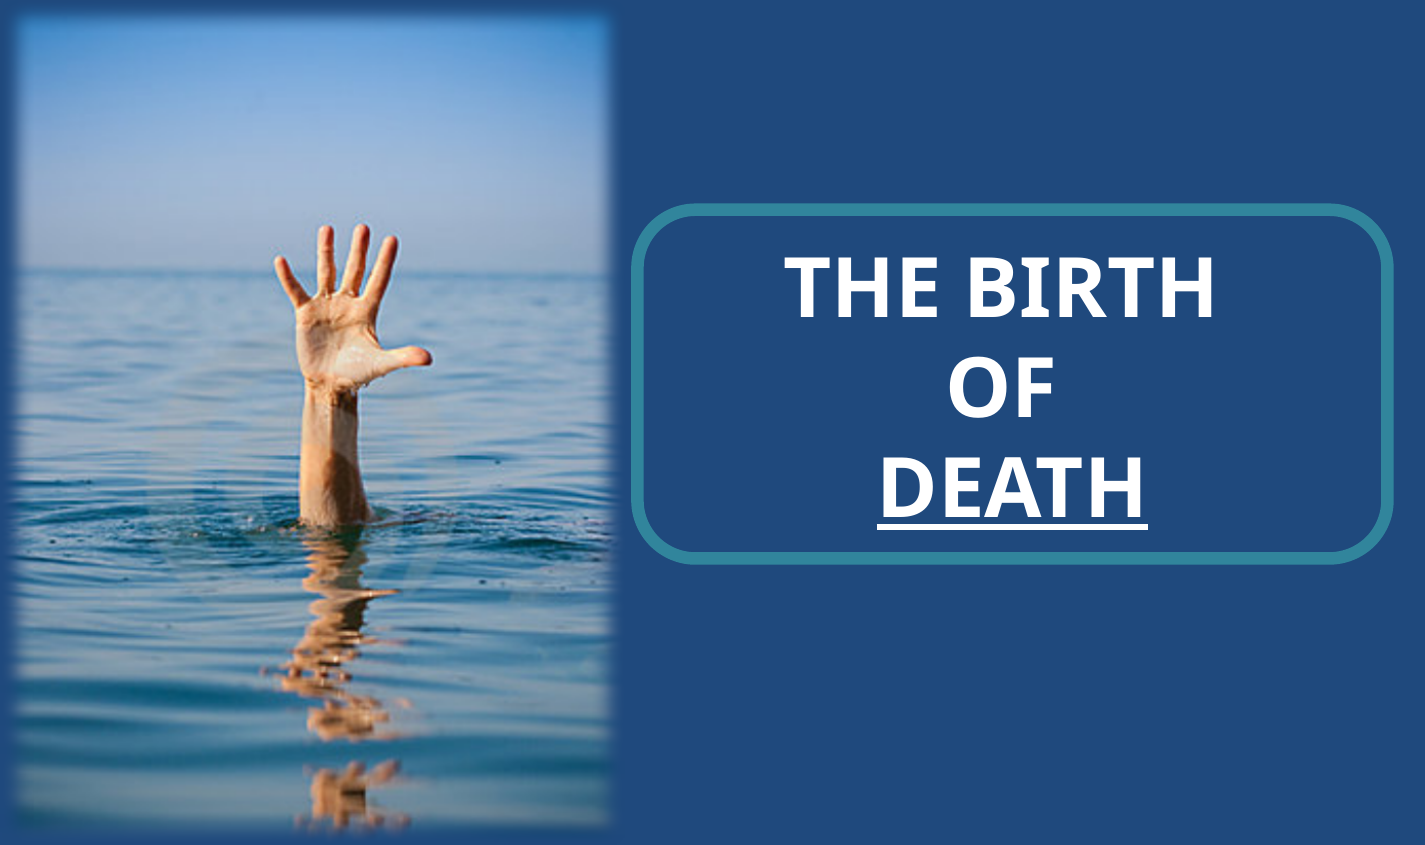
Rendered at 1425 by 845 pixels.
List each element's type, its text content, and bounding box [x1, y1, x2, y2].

text_box THE BIRTH OF DEATH [637, 209, 1388, 559]
picture [0, 0, 626, 845]
